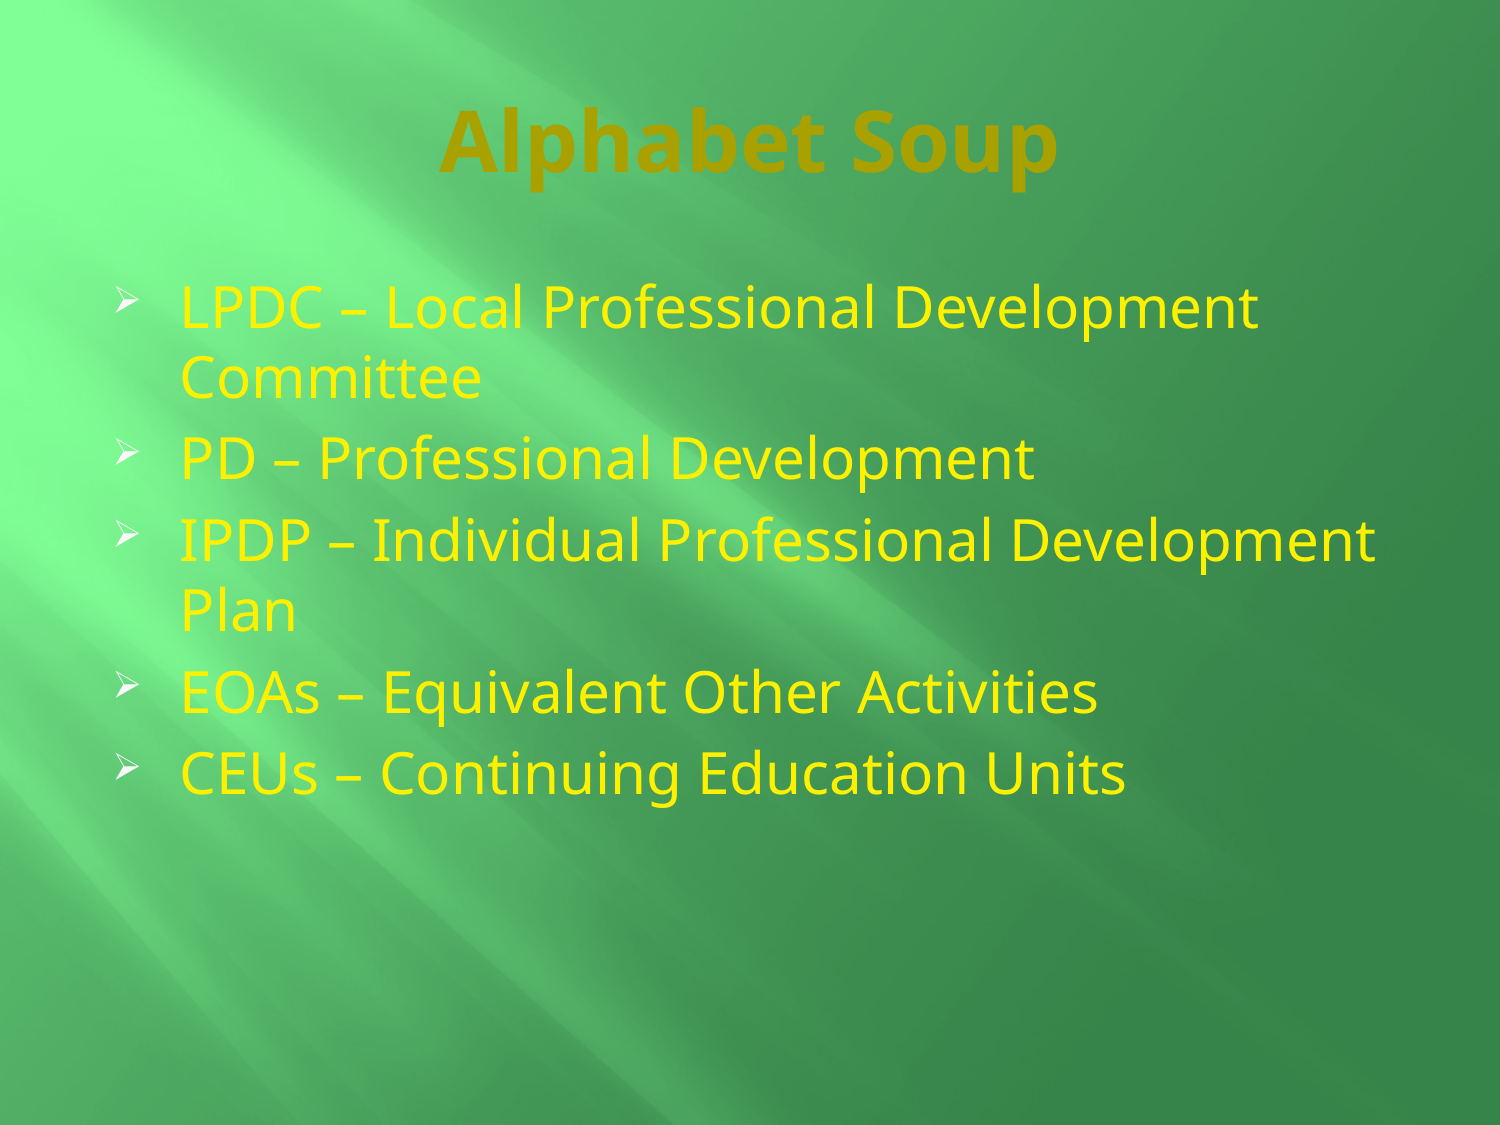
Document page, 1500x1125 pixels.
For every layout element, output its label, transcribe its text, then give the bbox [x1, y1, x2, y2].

list LPDC – Local Professional Development Committee PD – Professional Development IPDP – Individual Professional Development Plan EOAs – Equivalent Other Activities CEUs – Continuing Education Units [75, 262, 1425, 1035]
title Alphabet Soup [75, 45, 1425, 233]
